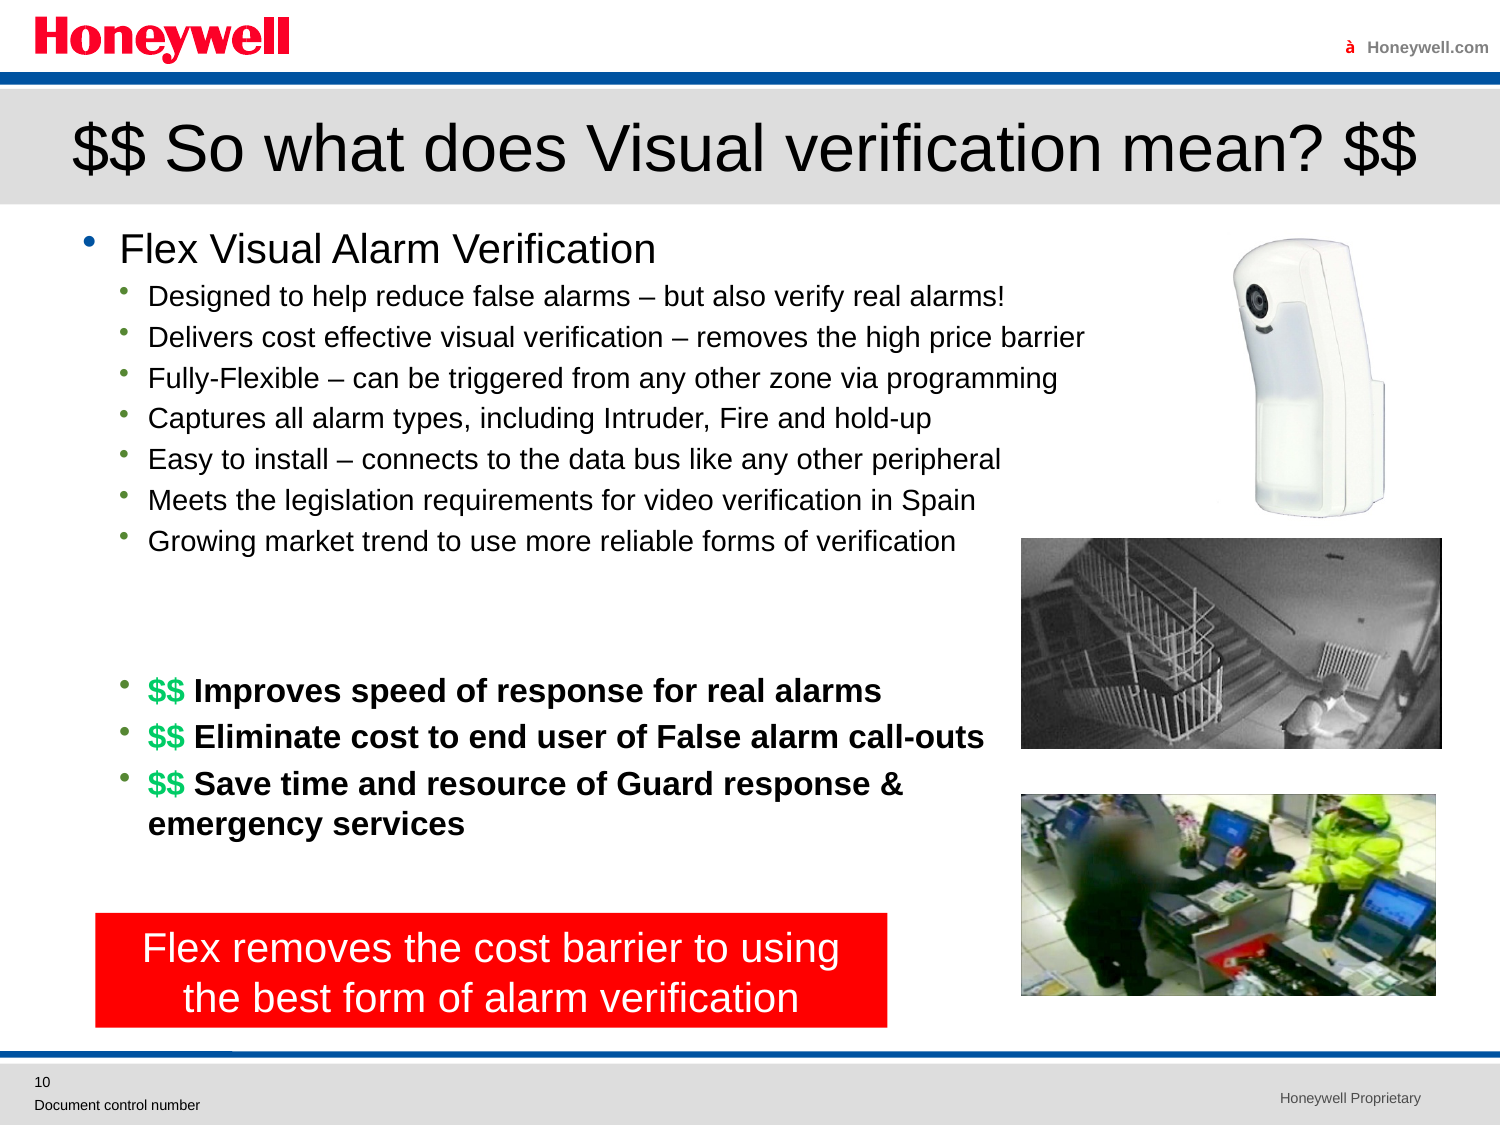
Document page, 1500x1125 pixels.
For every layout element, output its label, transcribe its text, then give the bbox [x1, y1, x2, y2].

picture [1021, 794, 1436, 996]
text_box Flex removes the cost barrier to using the best form of alarm verification [95, 912, 888, 1028]
list Flex Visual Alarm Verification Designed to help reduce false alarms – but also verify real alarms! Delivers cost effective visual verification – removes the high price barrier Fully-Flexible – can be triggered from any other zone via programming Captures all alarm types, including Intruder, Fire and hold-up Easy to install – connects to the data bus like any other peripheral Meets the legislation requirements for video verification in Spain Growing market trend to use more reliable forms of verification $$ Improves speed of response for real alarms $$ Eliminate cost to end user of False alarm call-outs $$ Save time and resource of Guard response & emergency services [66, 213, 1105, 815]
picture [1021, 538, 1442, 749]
title $$ So what does Visual verification mean? $$ [38, 90, 1452, 200]
picture [1210, 219, 1412, 535]
